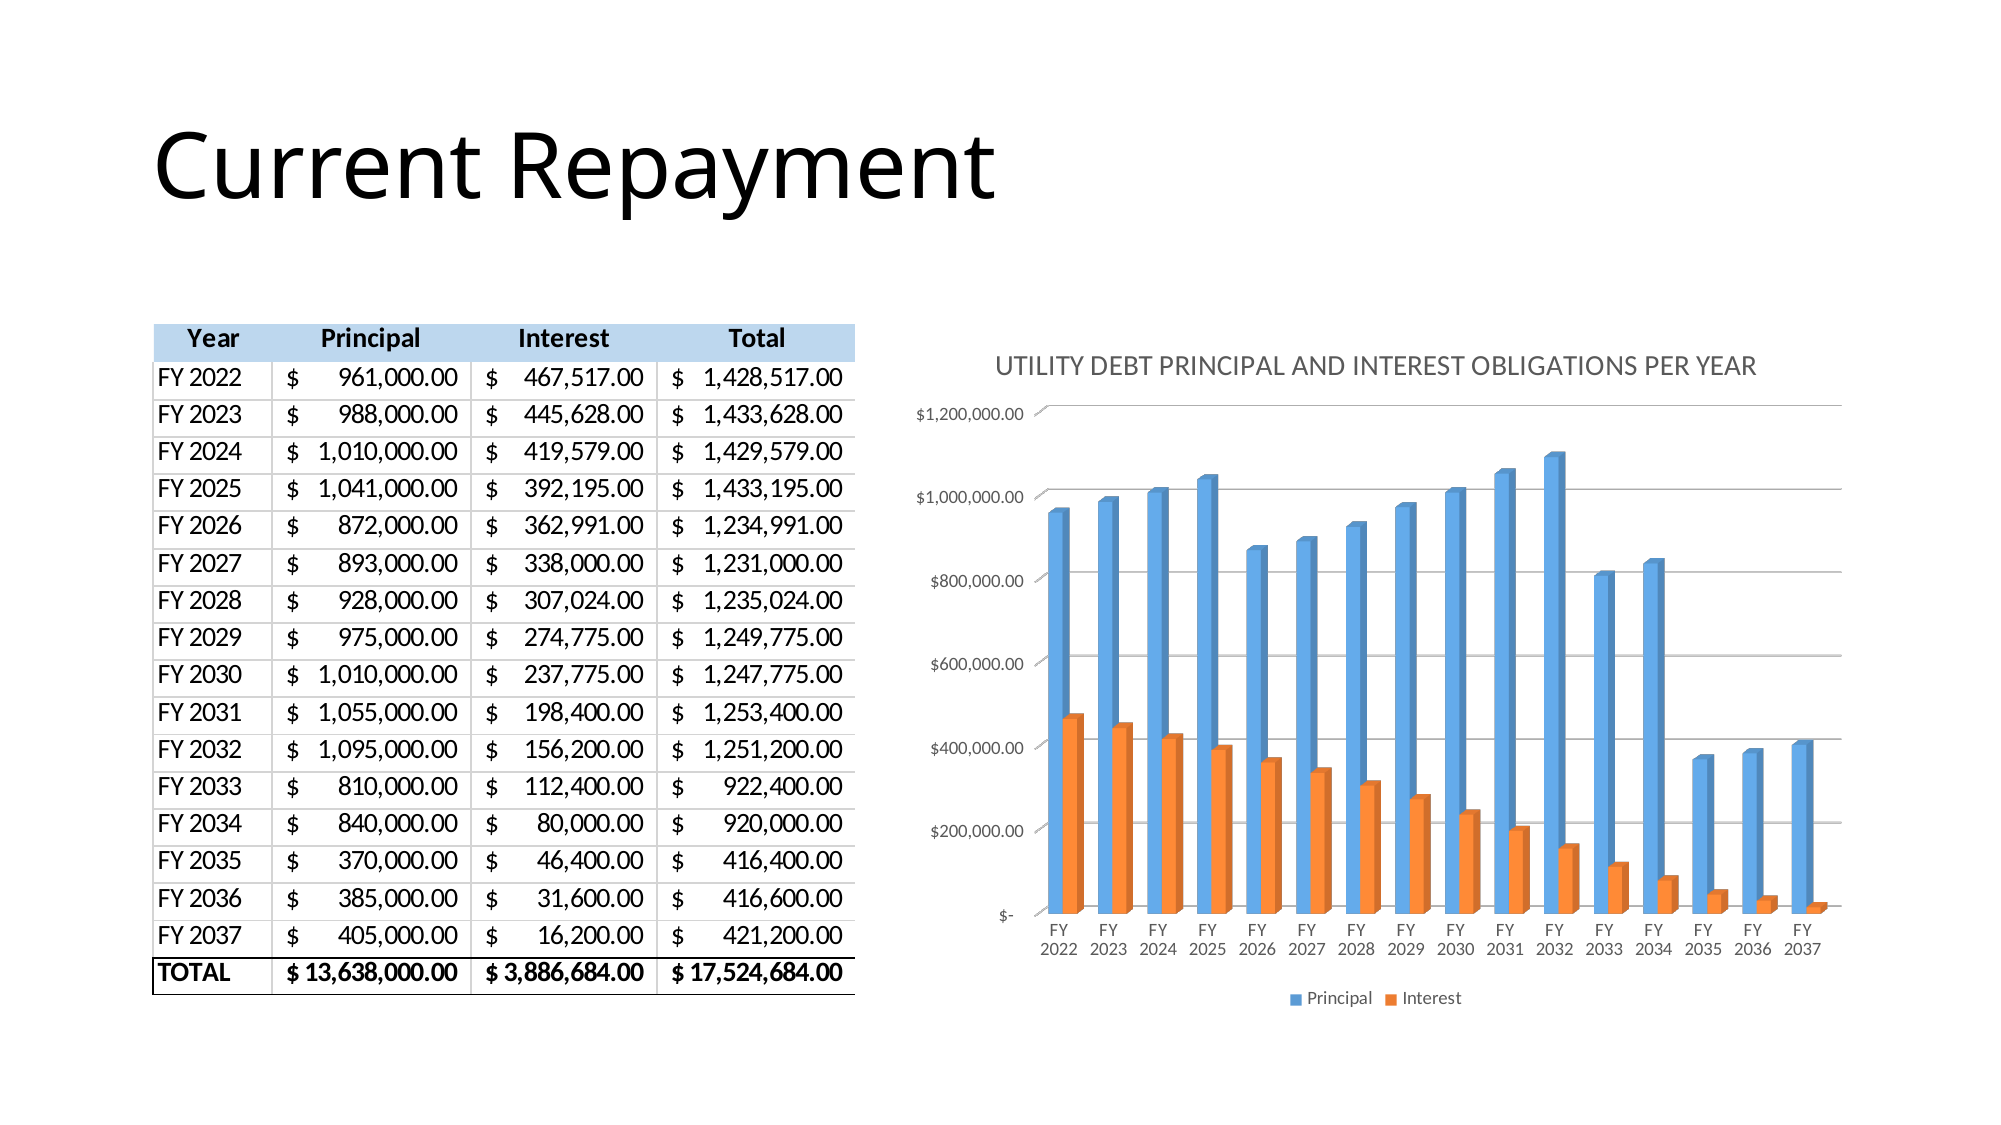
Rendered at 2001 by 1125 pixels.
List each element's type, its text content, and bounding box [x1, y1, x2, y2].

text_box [151, 322, 857, 996]
title Current Repayment [137, 59, 1863, 278]
chart [889, 322, 1863, 1016]
